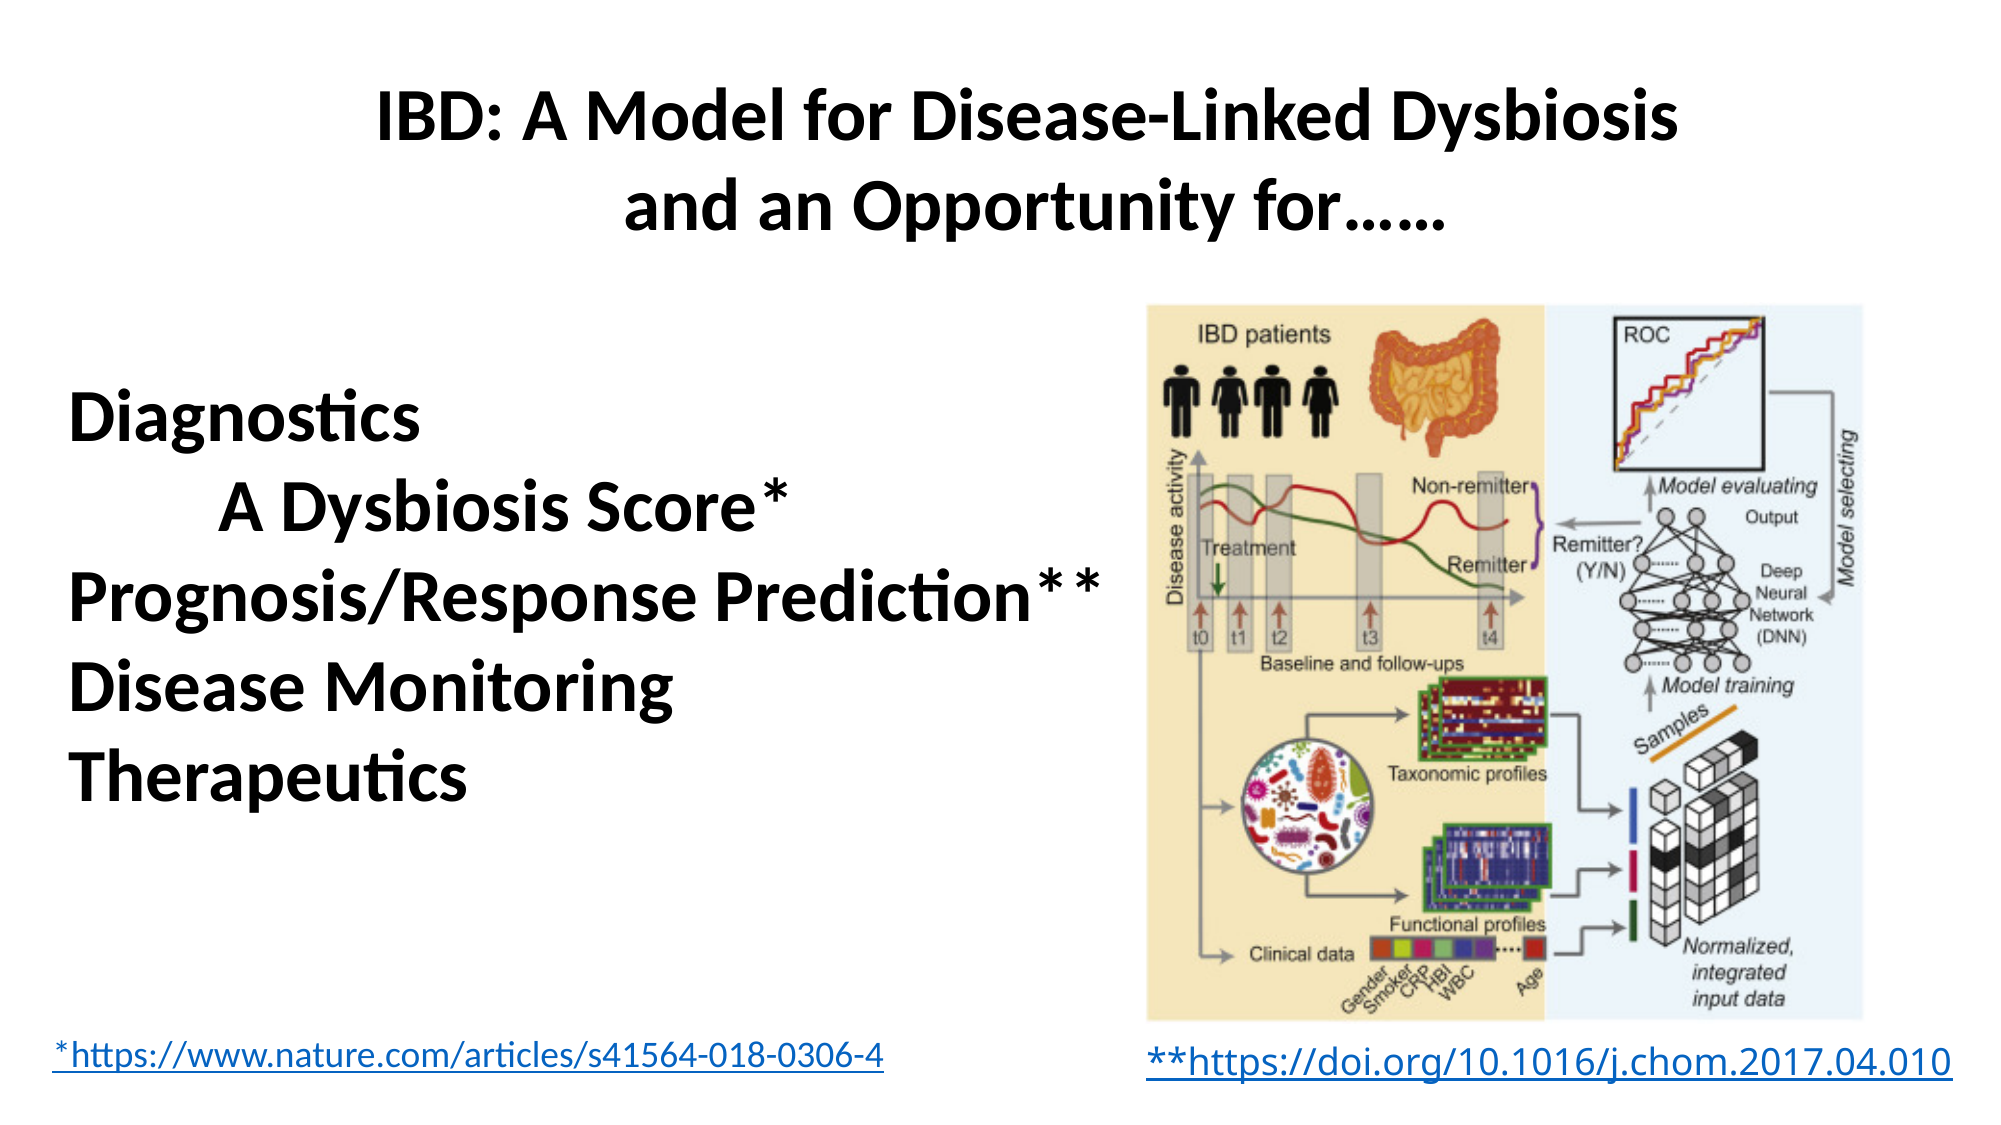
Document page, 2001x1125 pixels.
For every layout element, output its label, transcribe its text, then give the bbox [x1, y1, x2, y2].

text_box IBD: A Model for Disease-Linked Dysbiosis and an Opportunity for…… [360, 58, 1713, 253]
text_box **https://doi.org/10.1016/j.chom.2017.04.010 [1131, 1030, 1968, 1097]
text_box Diagnostics A Dysbiosis Score* Prognosis/Response Prediction** Disease Monitoring Therapeutics [53, 358, 1145, 824]
text_box *https://www.nature.com/articles/s41564-018-0306-4 [37, 1023, 1053, 1083]
picture [1145, 302, 1866, 1024]
